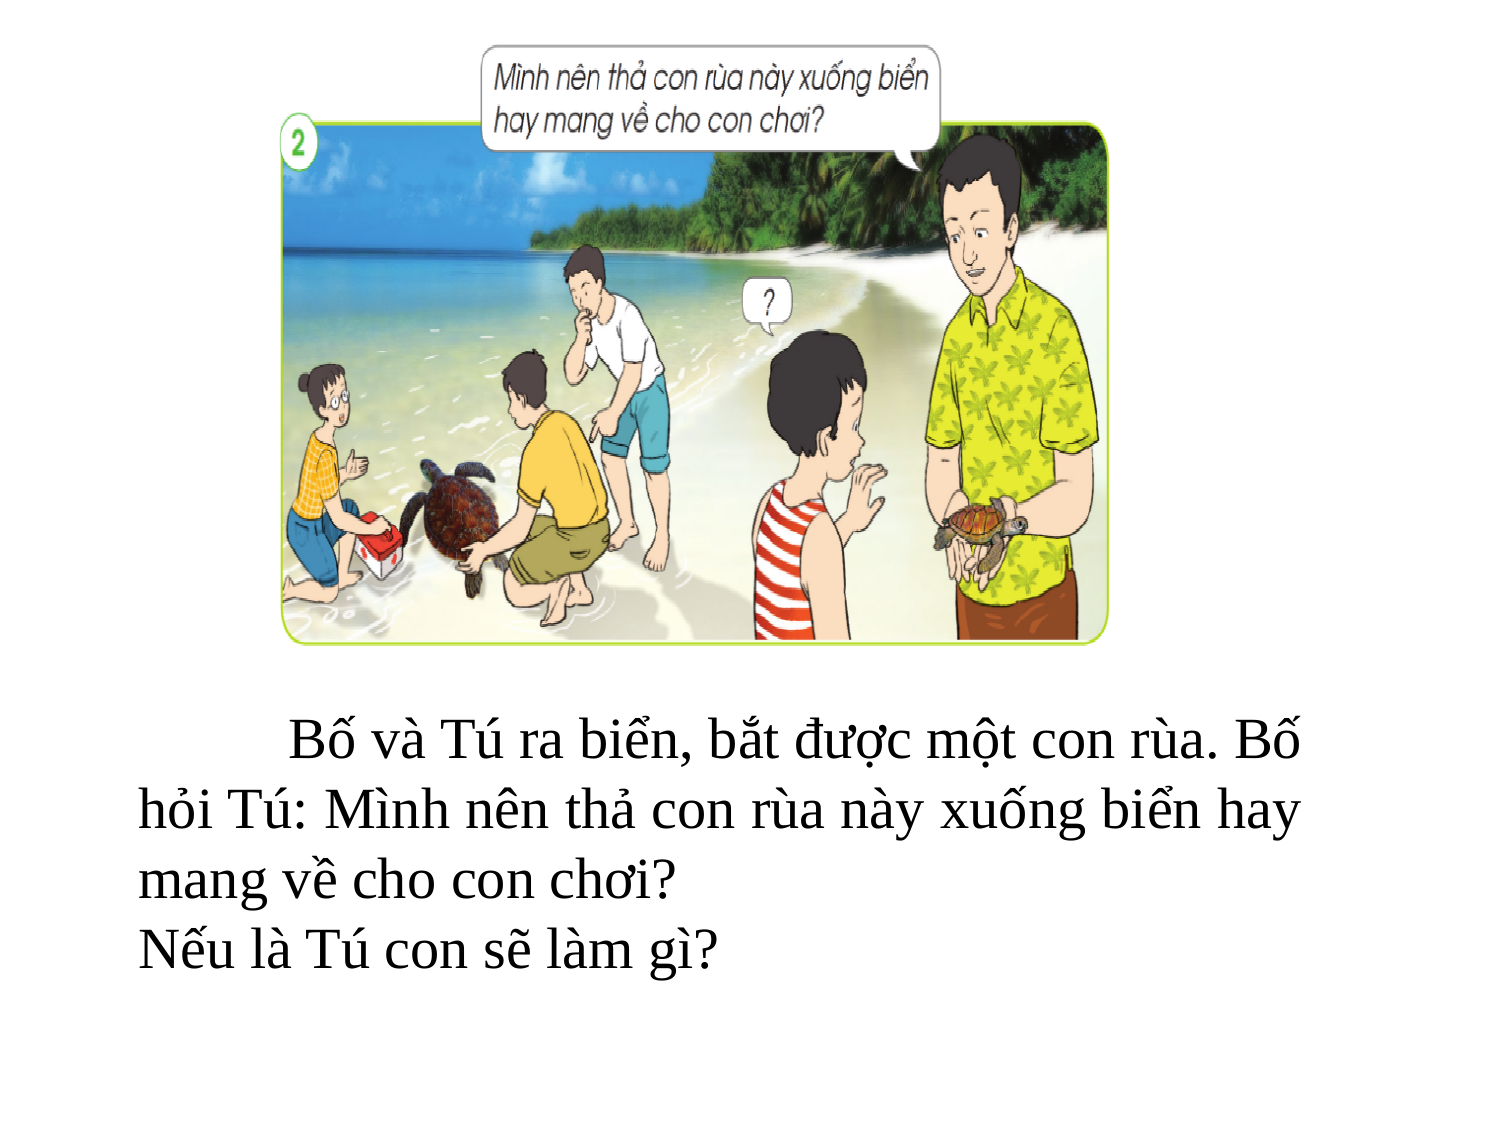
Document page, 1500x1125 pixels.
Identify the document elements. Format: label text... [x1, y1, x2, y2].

text_box Bố và Tú ra biển, bắt được một con rùa. Bố hỏi Tú: Mình nên thả con rùa này xuống biển hay mang về cho con chơi? Nếu là Tú con sẽ làm gì? [123, 692, 1317, 987]
picture [251, 30, 1117, 681]
